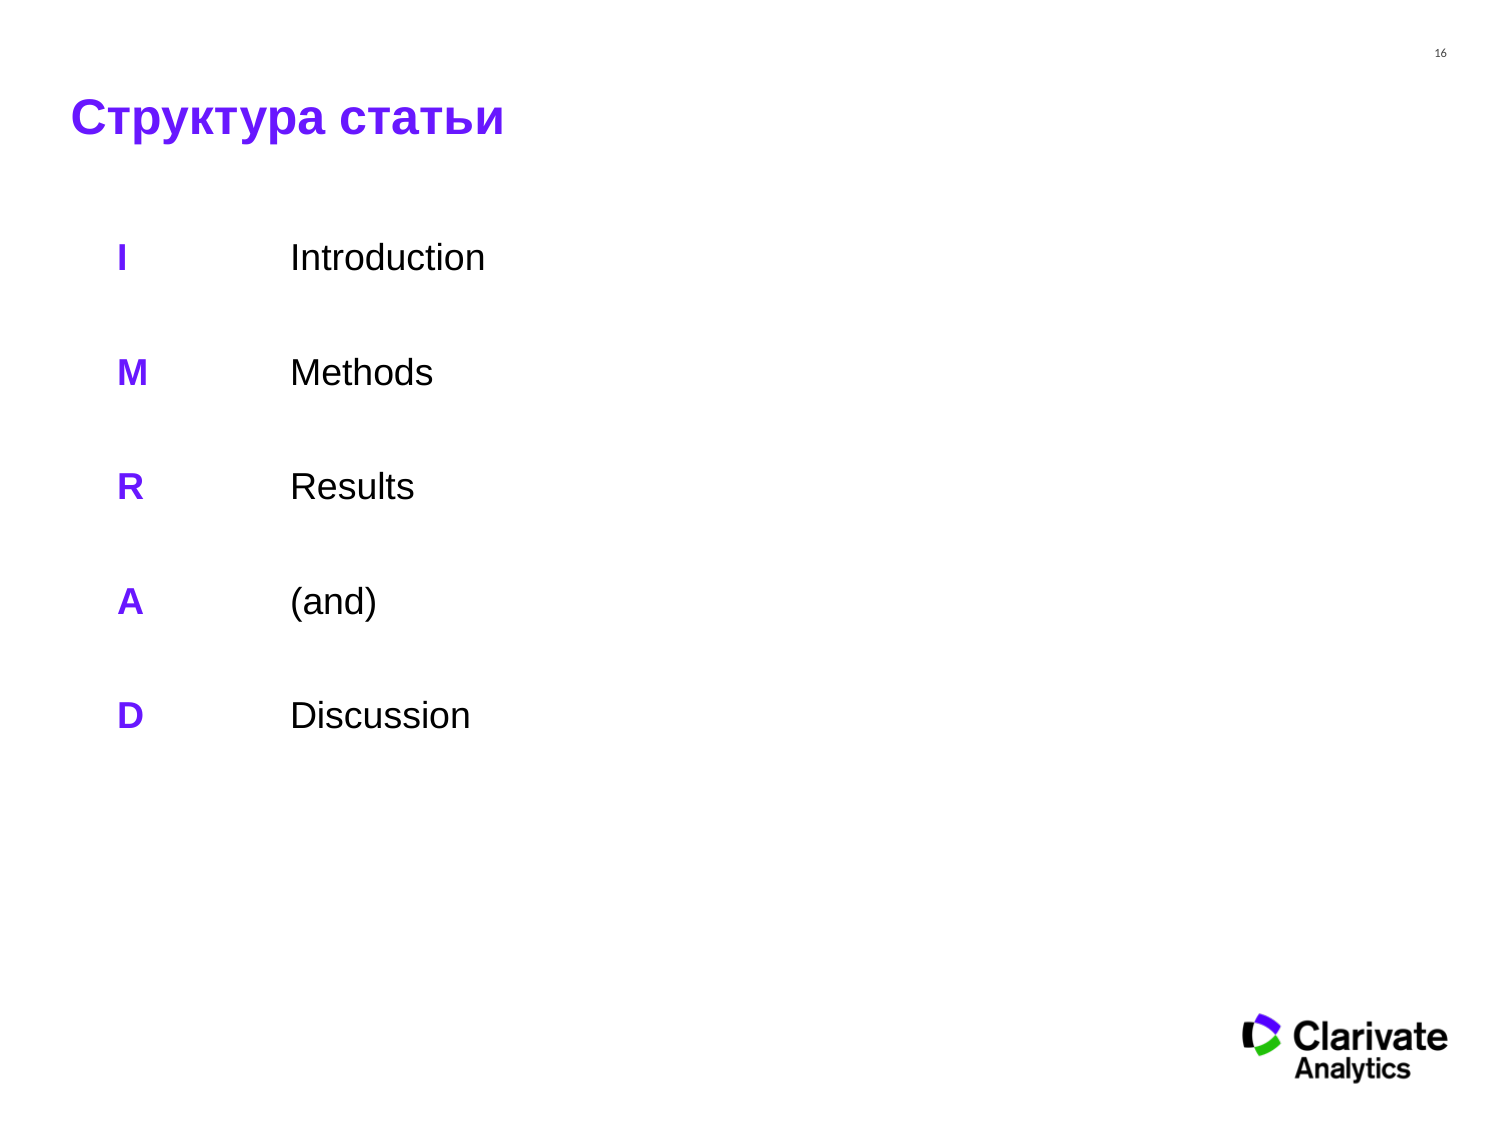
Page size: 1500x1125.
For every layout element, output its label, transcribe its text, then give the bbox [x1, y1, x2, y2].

title Структура статьи [70, 84, 1447, 150]
table_cell Results [275, 458, 1250, 573]
table_cell Discussion [275, 687, 1250, 802]
table_cell R [102, 458, 275, 573]
table_header I [102, 229, 275, 344]
table_cell M [102, 344, 275, 458]
picture [1221, 992, 1469, 1105]
table_cell (and) [275, 573, 1250, 687]
table_cell D [102, 687, 275, 802]
table_cell A [102, 573, 275, 687]
table_header Introduction [275, 229, 1250, 344]
table_cell Methods [275, 344, 1250, 458]
